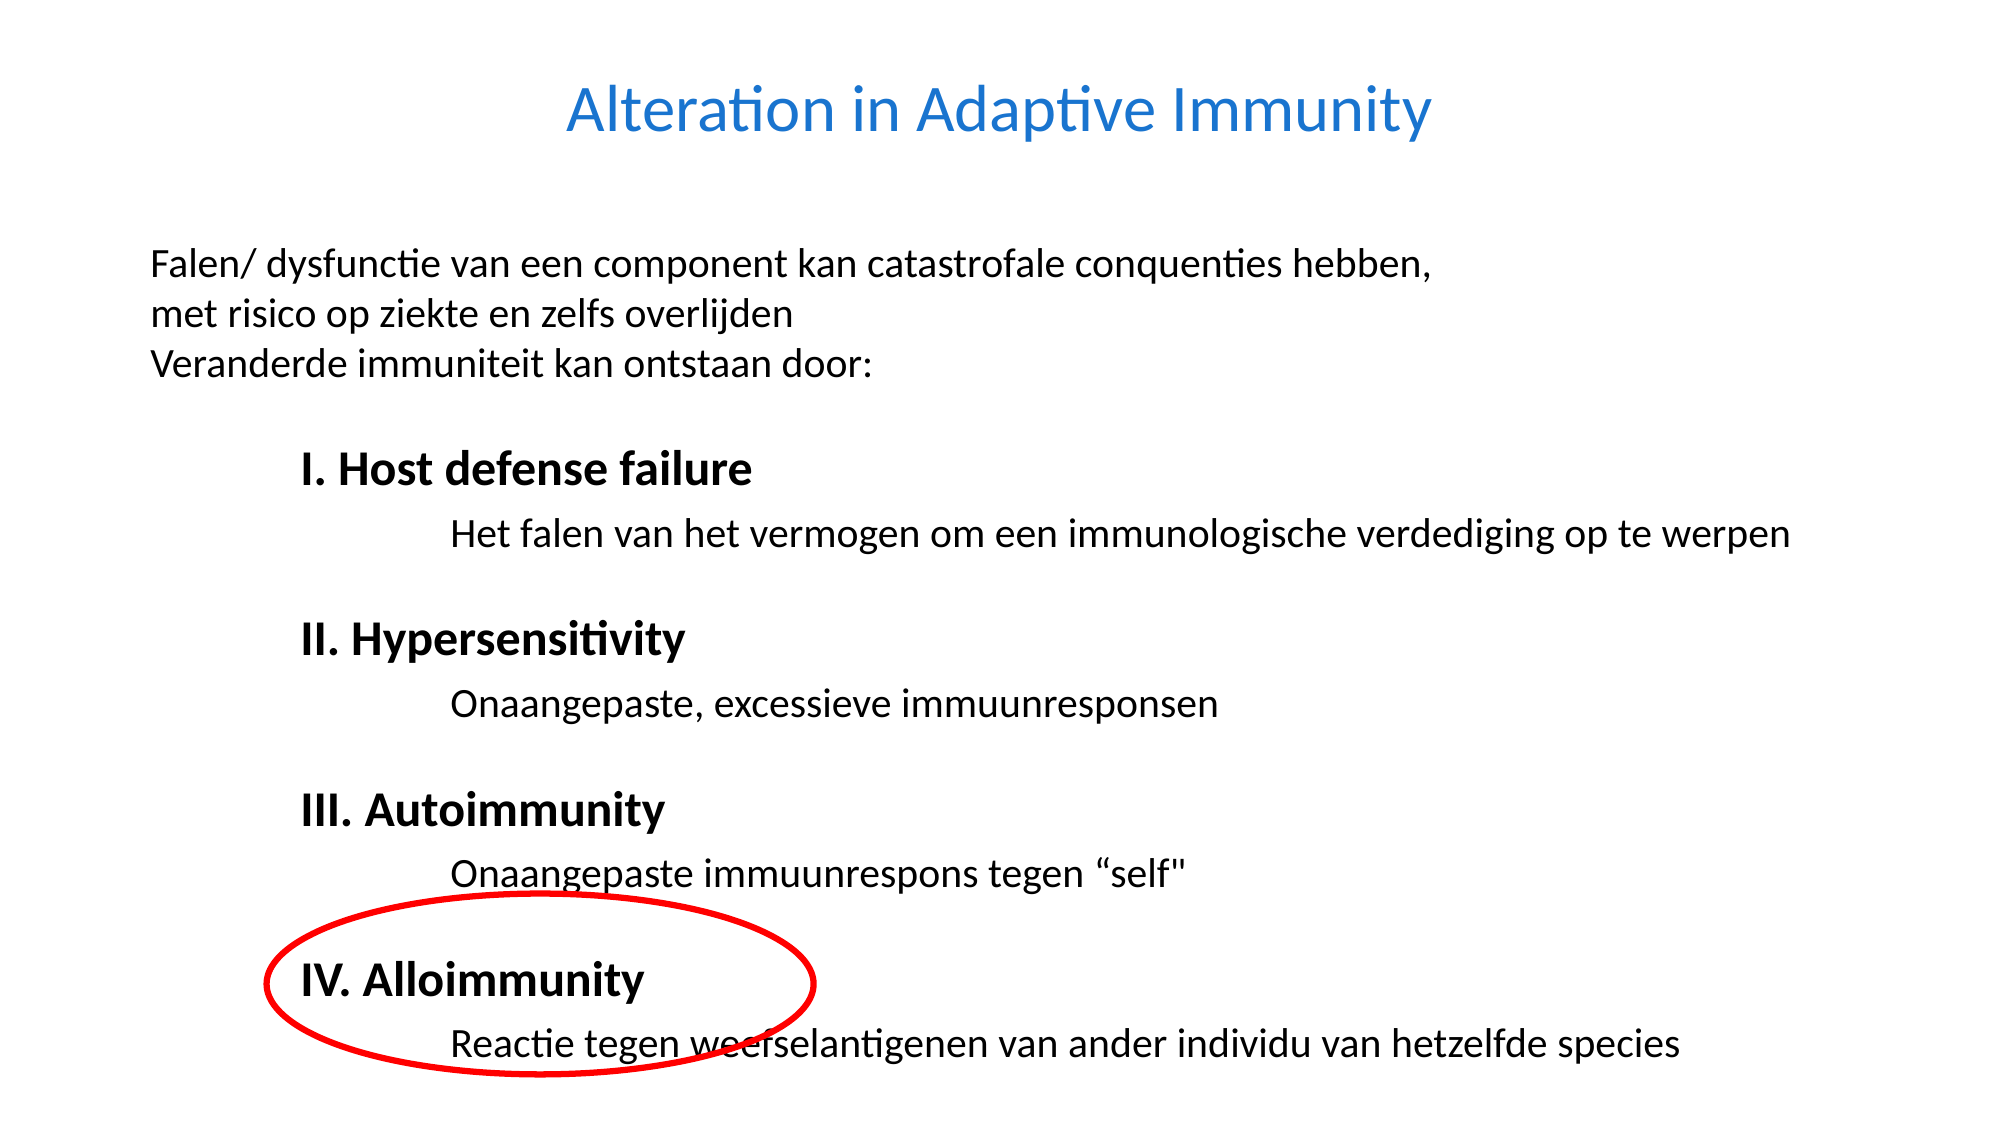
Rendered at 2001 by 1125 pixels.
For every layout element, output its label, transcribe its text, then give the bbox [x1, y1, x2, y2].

text_box [265, 892, 815, 1076]
text_box Alteration in Adaptive Immunity [300, 64, 1700, 145]
text_box Falen/ dysfunctie van een component kan catastrofale conquenties hebben, met risico op ziekte en zelfs overlijden Veranderde immuniteit kan ontstaan door: I. Host defense failure Het falen van het vermogen om een immunologische verdediging op te werpen II. Hypersensitivity Onaangepaste, excessieve immuunresponsen III. Autoimmunity Onaangepaste immuunrespons tegen “self" IV. Alloimmunity Reactie tegen weefselantigenen van ander individu van hetzelfde species [135, 228, 2000, 1074]
